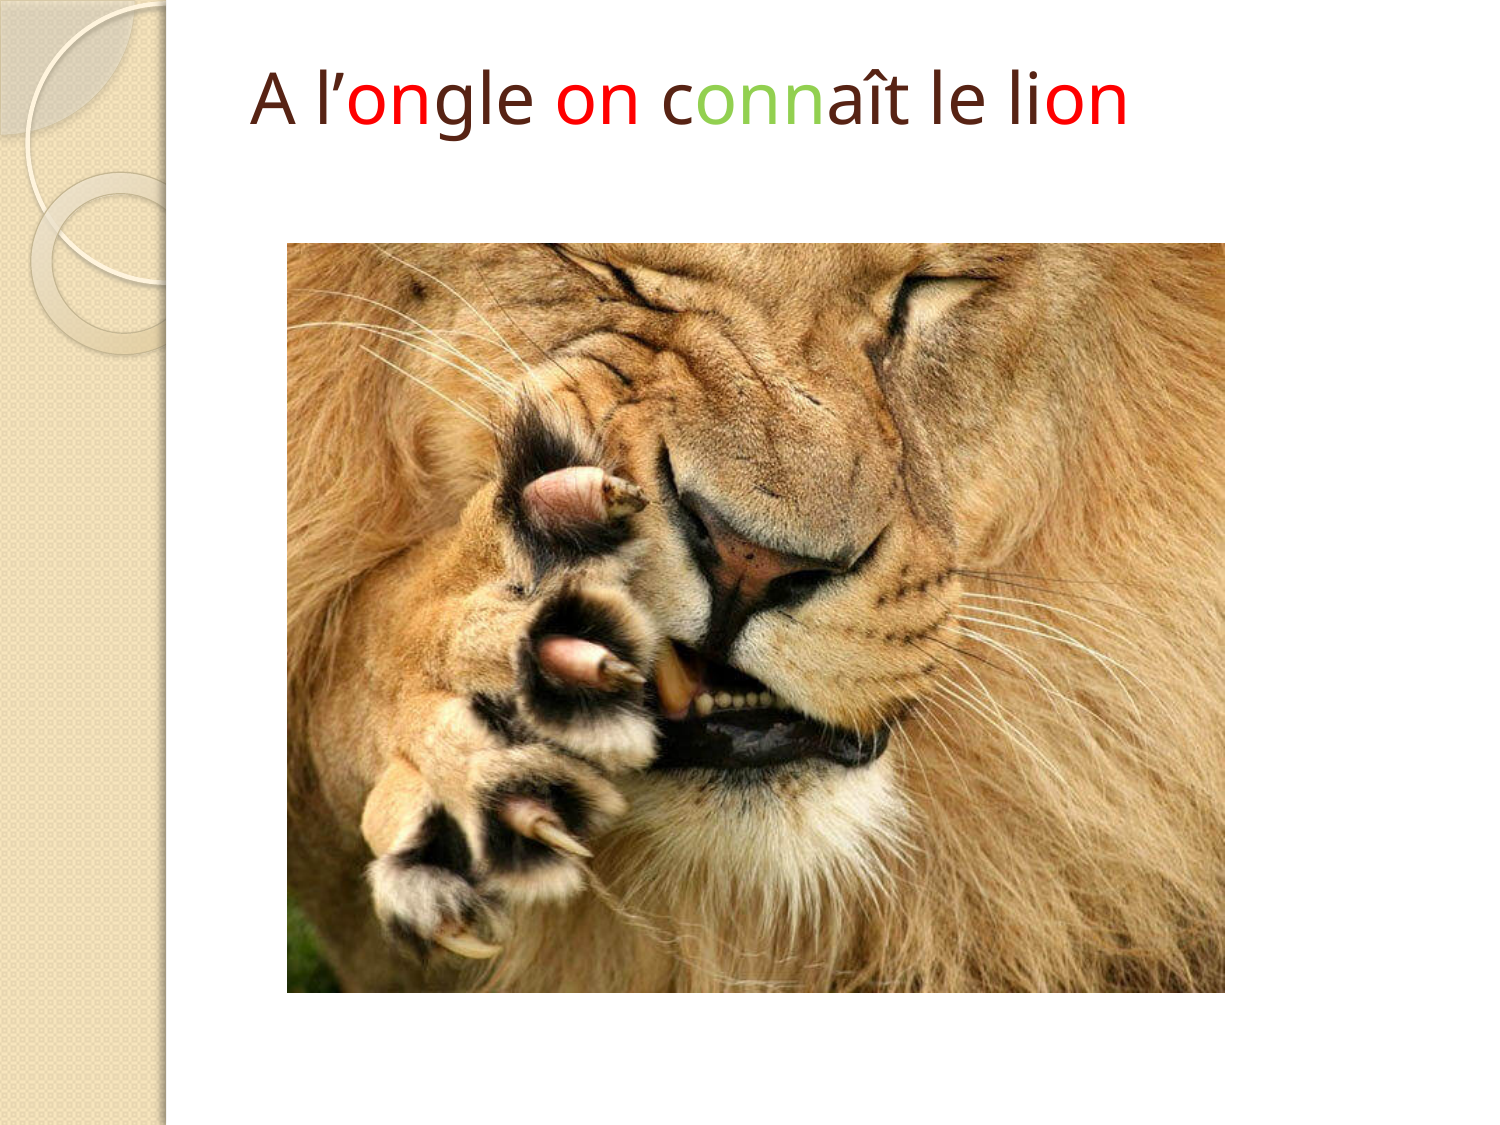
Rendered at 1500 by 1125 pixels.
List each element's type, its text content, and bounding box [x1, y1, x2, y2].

title A l’ongle on connaît le lion [235, 45, 1466, 233]
picture [287, 243, 1225, 994]
